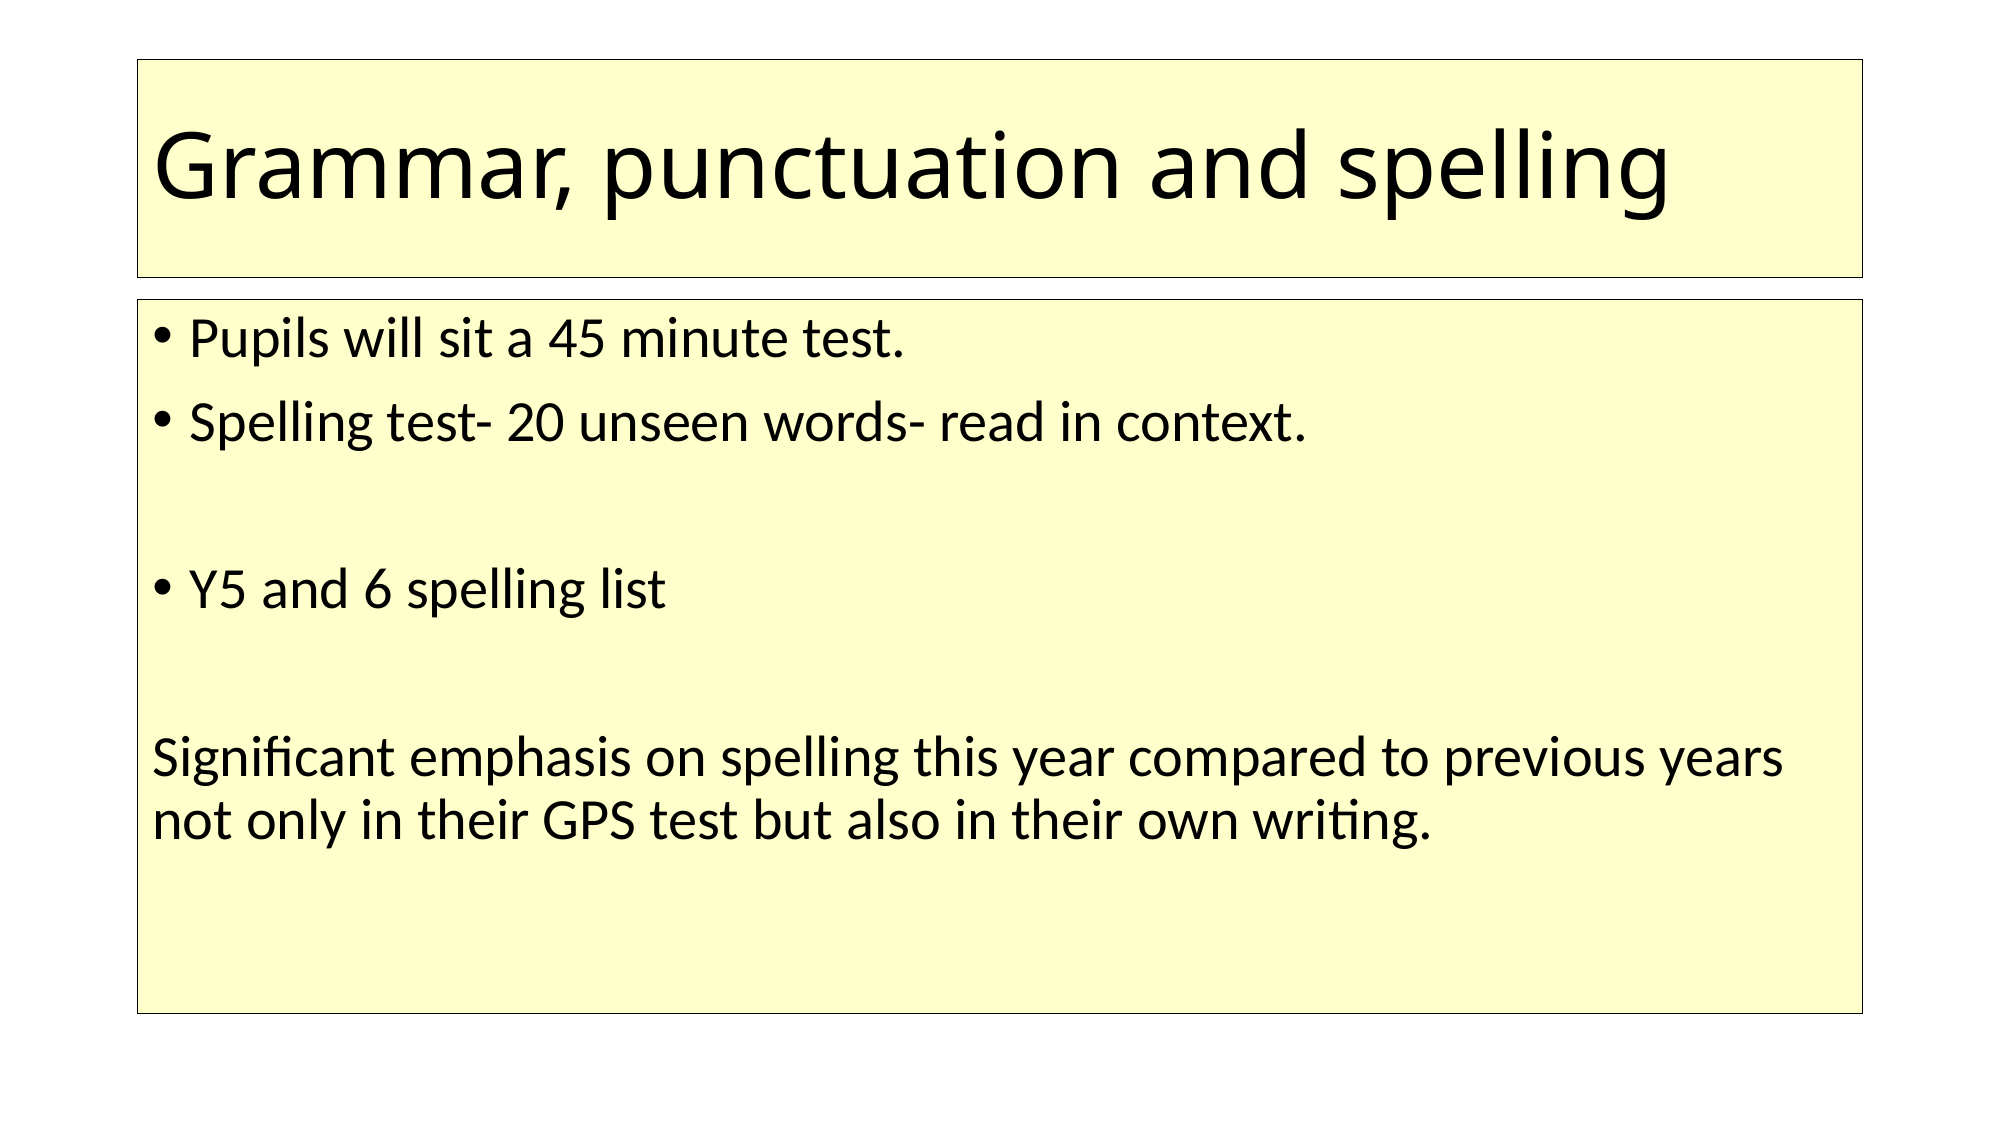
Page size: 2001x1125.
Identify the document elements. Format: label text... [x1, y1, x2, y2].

list Pupils will sit a 45 minute test. Spelling test- 20 unseen words- read in context. Y5 and 6 spelling list Significant emphasis on spelling this year compared to previous years not only in their GPS test but also in their own writing. [137, 299, 1863, 1014]
title Grammar, punctuation and spelling [137, 59, 1863, 278]
